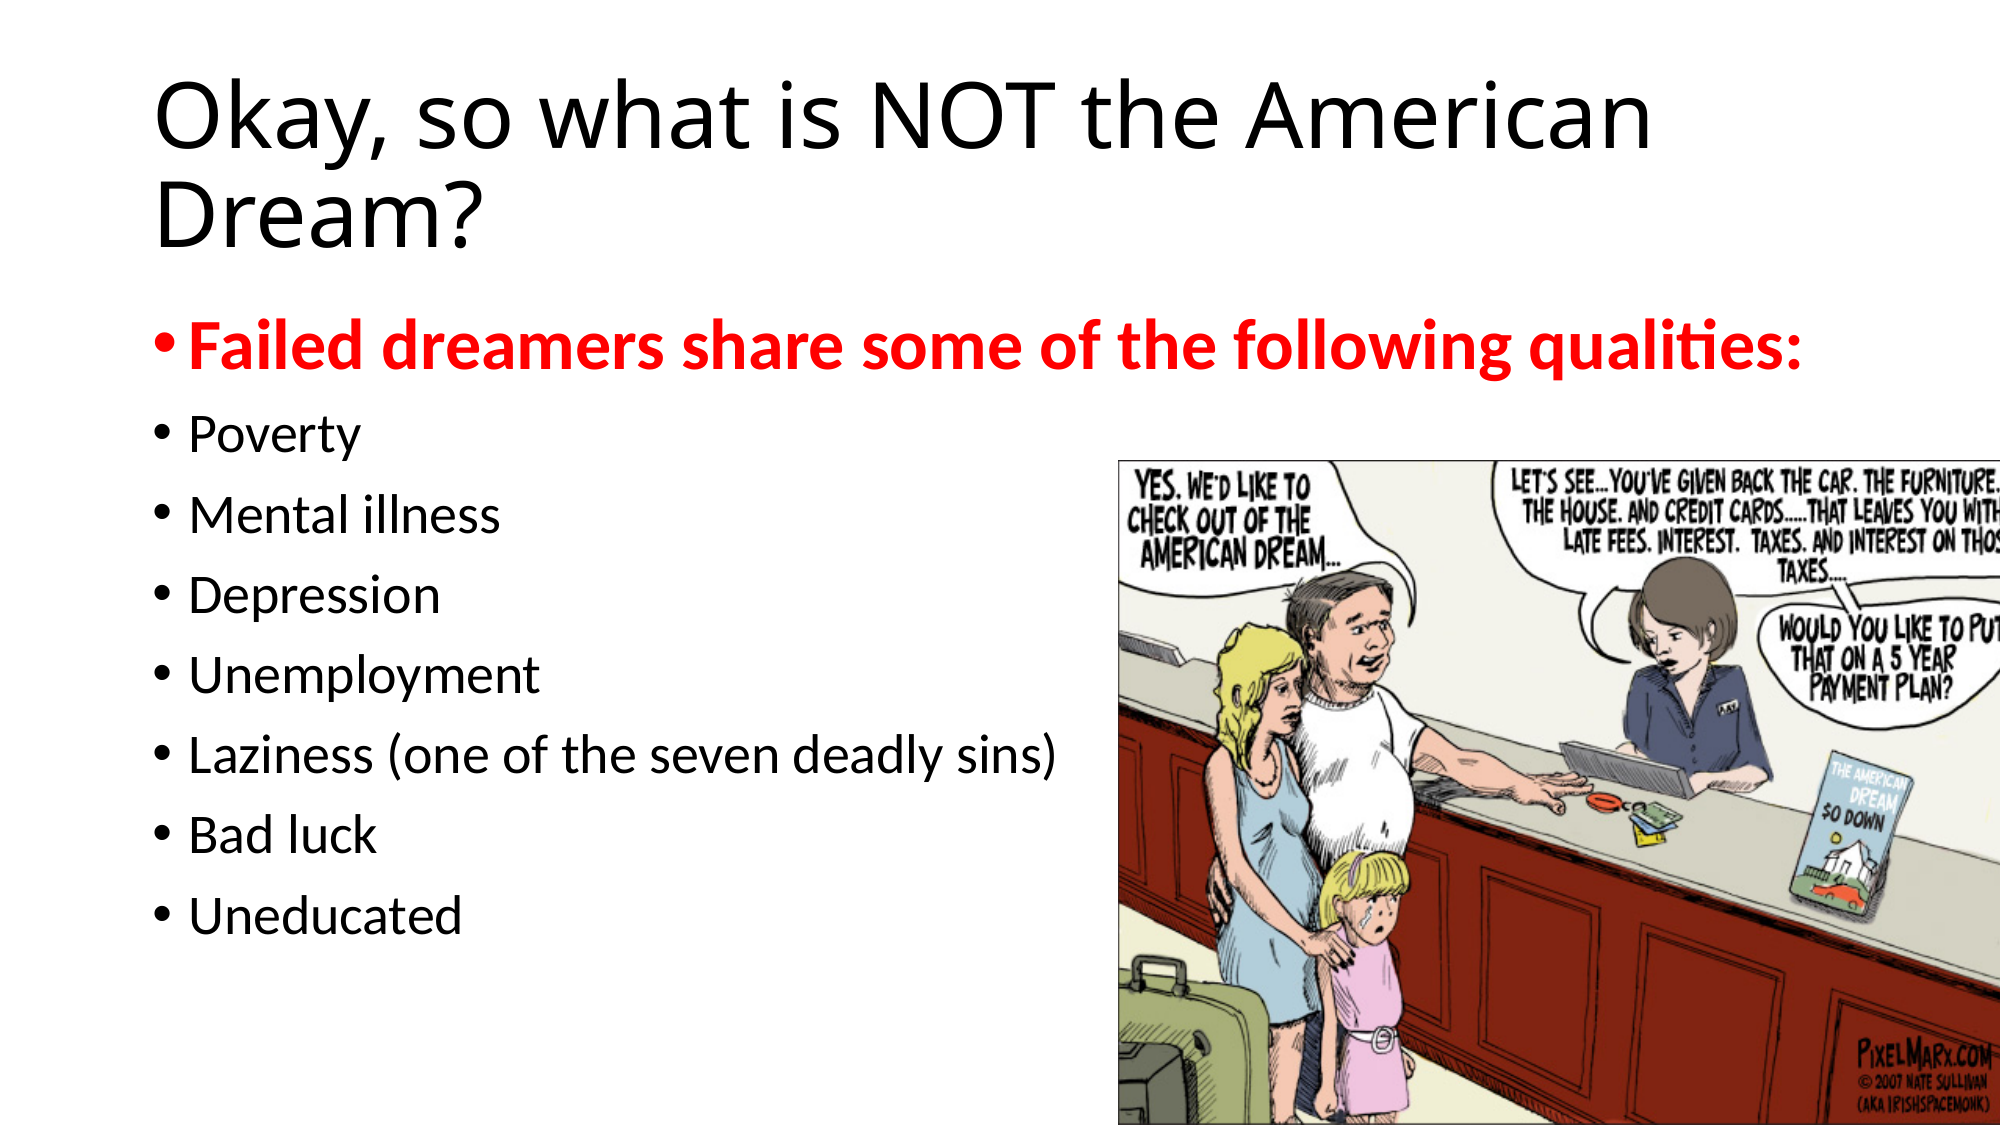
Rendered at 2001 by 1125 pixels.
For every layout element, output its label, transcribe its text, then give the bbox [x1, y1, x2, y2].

title Okay, so what is NOT the American Dream? [137, 59, 1863, 278]
picture [1118, 460, 2000, 1125]
list Failed dreamers share some of the following qualities: Poverty Mental illness Depression Unemployment Laziness (one of the seven deadly sins) Bad luck Uneducated [137, 299, 1863, 1014]
